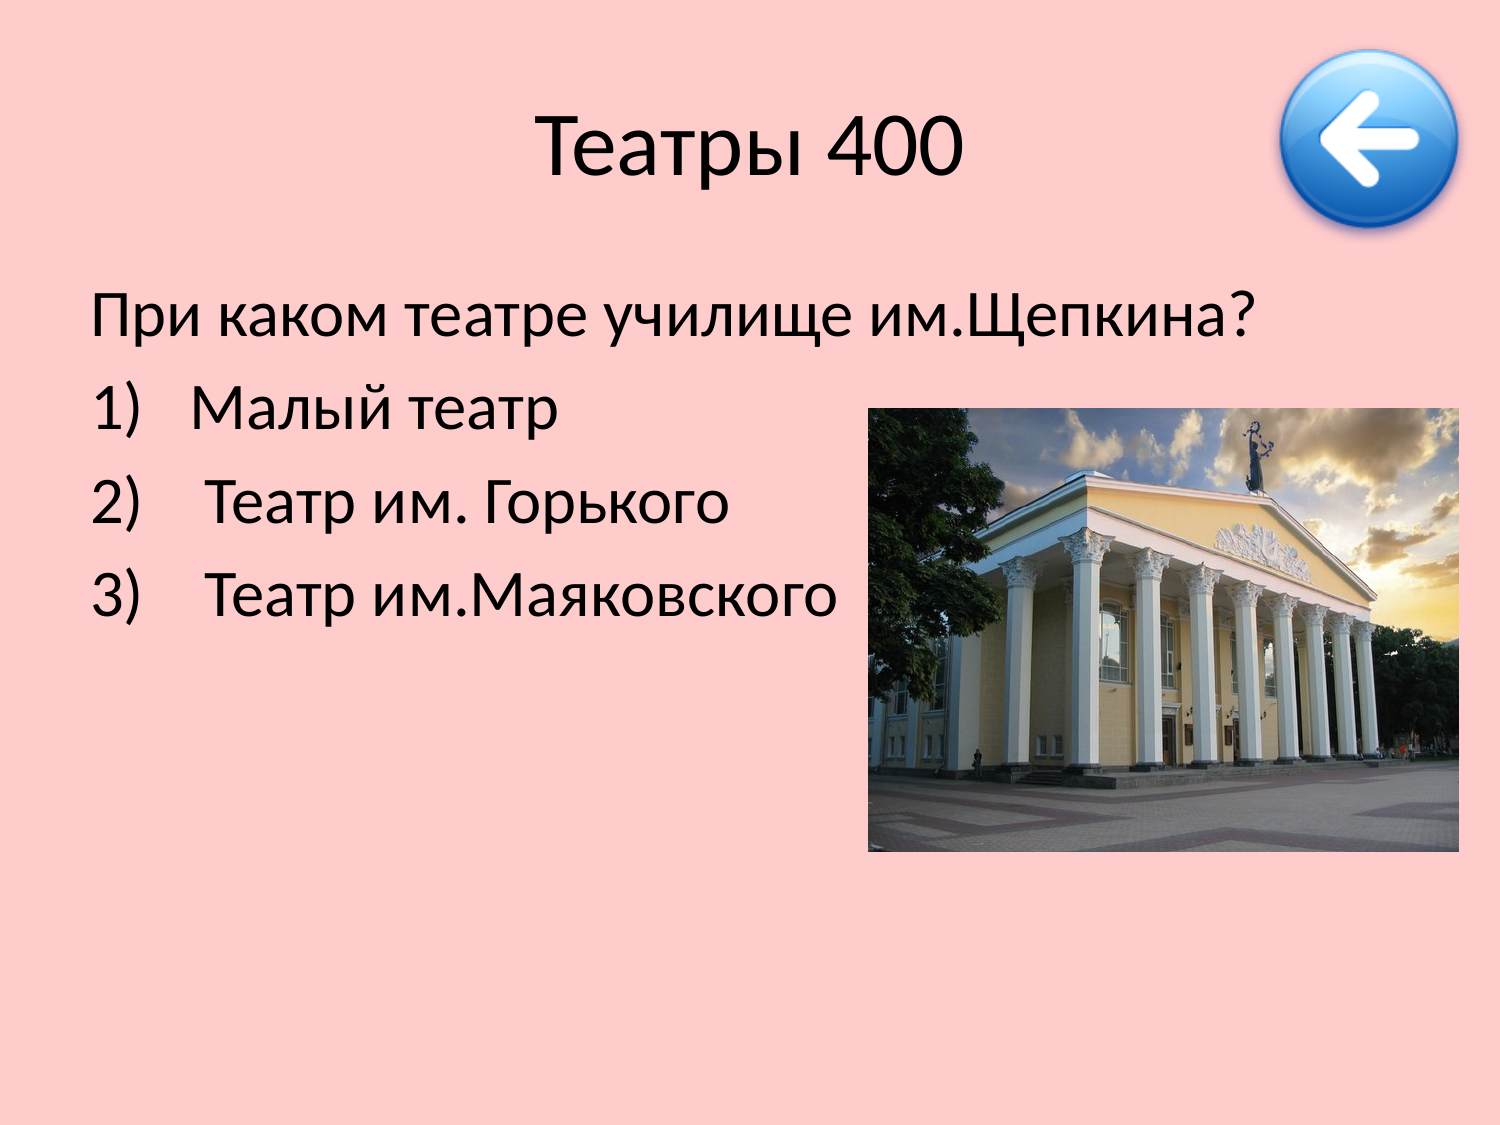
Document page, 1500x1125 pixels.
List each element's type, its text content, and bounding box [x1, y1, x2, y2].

list При каком театре училище им.Щепкина? Малый театр Театр им. Горького Театр им.Маяковского [74, 262, 1426, 1006]
picture [867, 408, 1460, 853]
title Театры 400 [74, 44, 1266, 233]
picture [1269, 42, 1471, 243]
